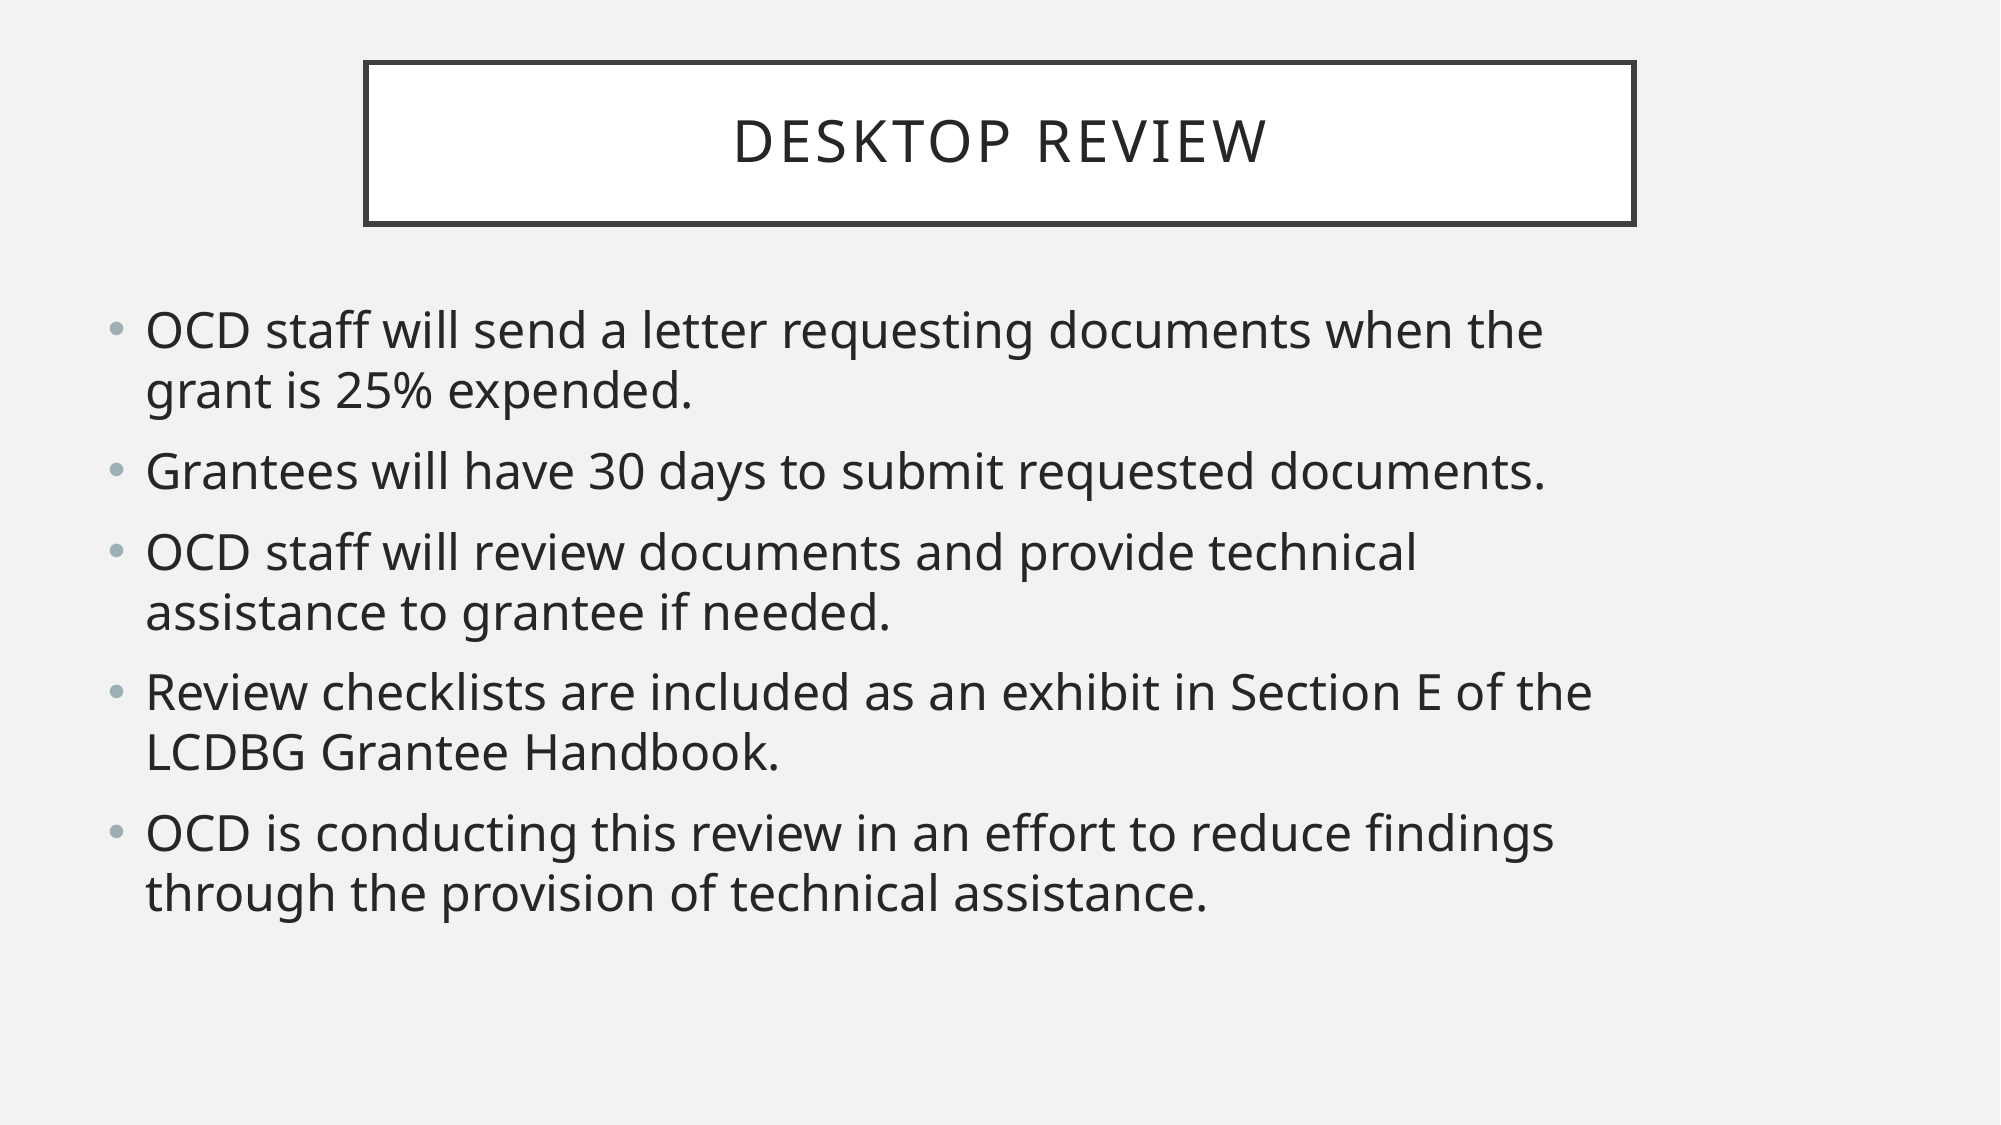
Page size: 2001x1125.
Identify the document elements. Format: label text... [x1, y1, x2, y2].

list OCD staff will send a letter requesting documents when the grant is 25% expended. Grantees will have 30 days to submit requested documents. OCD staff will review documents and provide technical assistance to grantee if needed. Review checklists are included as an exhibit in Section E of the LCDBG Grantee Handbook. OCD is conducting this review in an effort to reduce findings through the provision of technical assistance. [92, 290, 1634, 911]
title Desktop Review [363, 60, 1637, 227]
